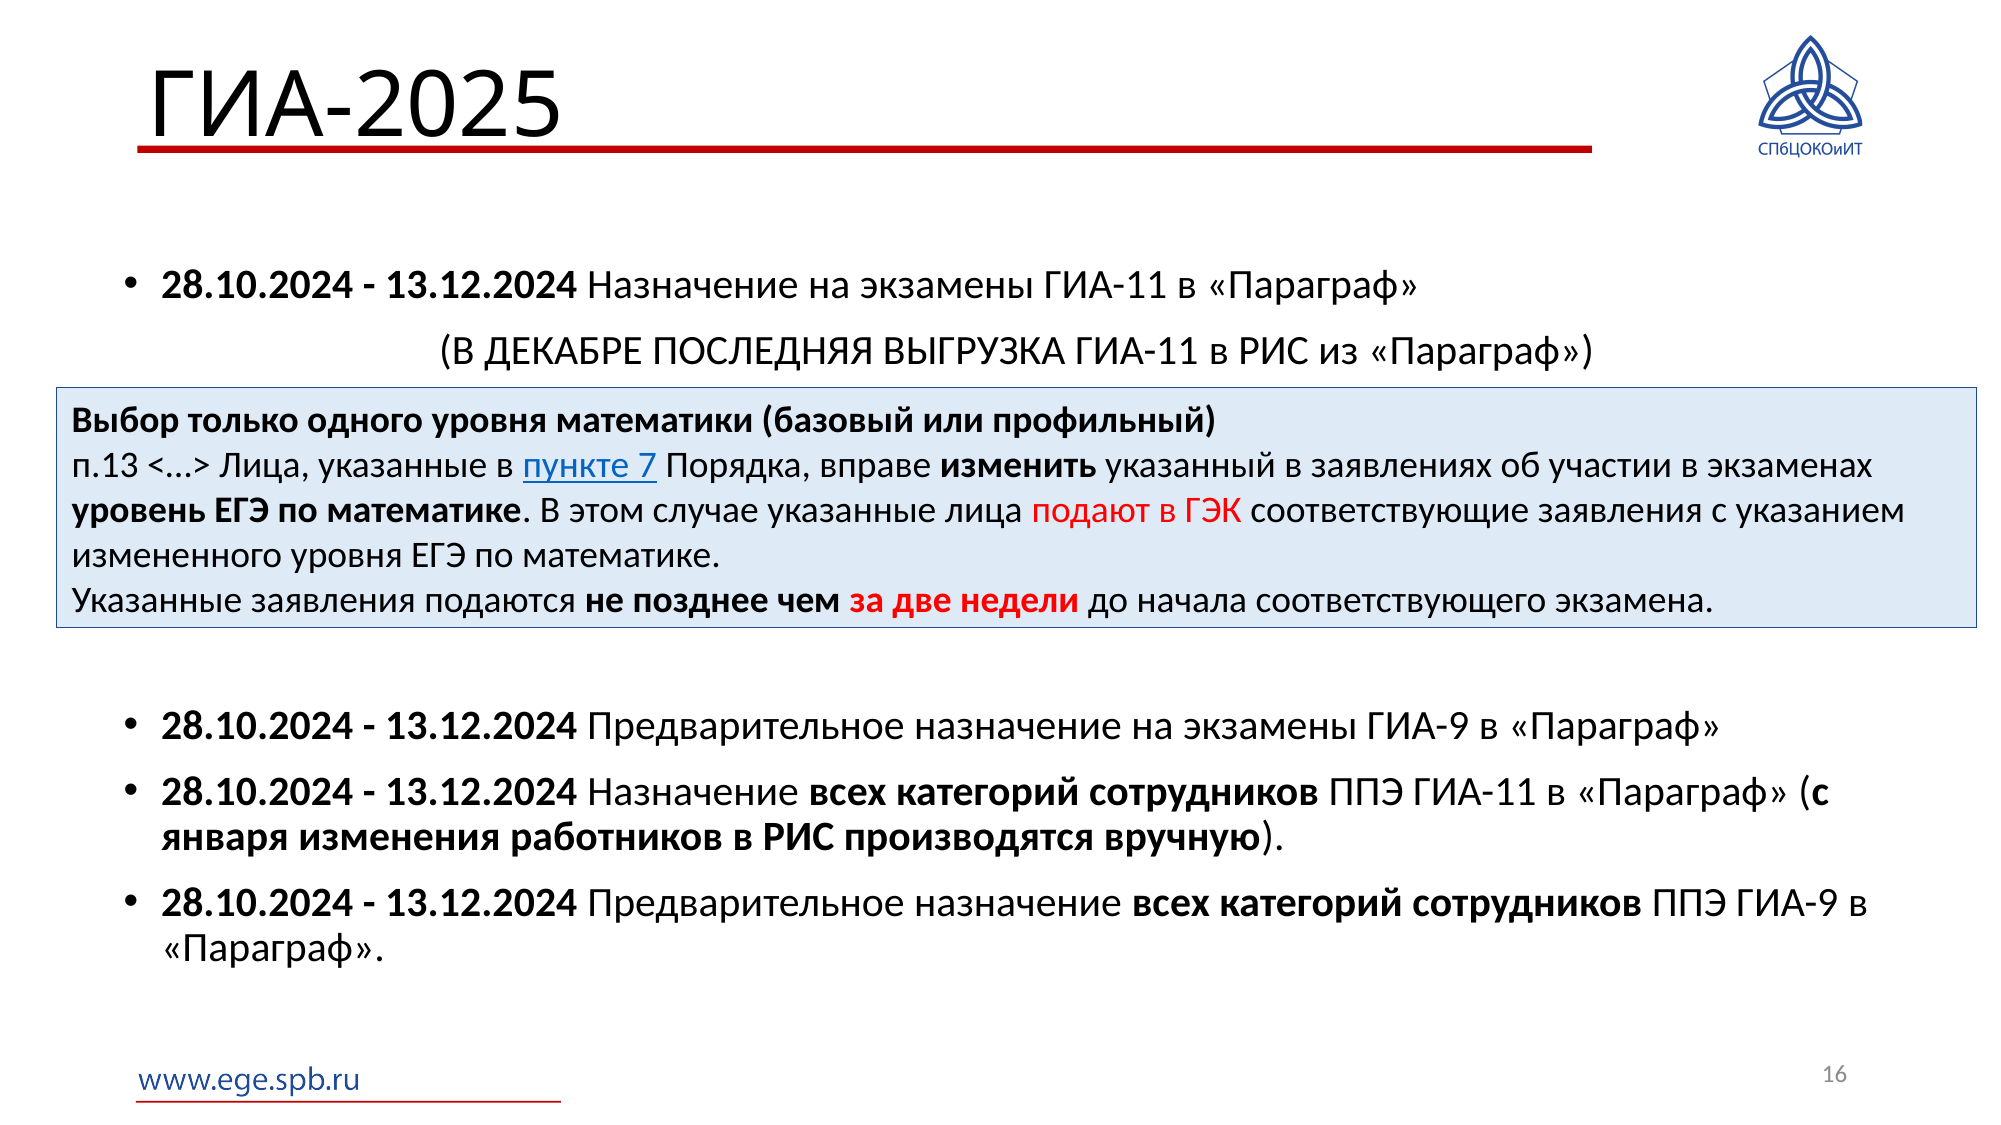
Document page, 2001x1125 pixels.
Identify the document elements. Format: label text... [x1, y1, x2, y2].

title ГИА-2025 [132, 60, 1483, 153]
list 28.10.2024 - 13.12.2024 Назначение на экзамены ГИА-11 в «Параграф» (В ДЕКАБРЕ ПОСЛЕДНЯЯ ВЫГРУЗКА ГИА-11 в РИС из «Параграф») 28.10.2024 - 13.12.2024 Предварительное назначение на экзамены ГИА-9 в «Параграф» 28.10.2024 - 13.12.2024 Назначение всех категорий сотрудников ППЭ ГИА-11 в «Параграф» (c января изменения работников в РИС производятся вручную). 28.10.2024 - 13.12.2024 Предварительное назначение всех категорий сотрудников ППЭ ГИА-9 в «Параграф». [108, 628, 1925, 998]
list 28.10.2024 - 13.12.2024 Назначение на экзамены ГИА-11 в «Параграф» (В ДЕКАБРЕ ПОСЛЕДНЯЯ ВЫГРУЗКА ГИА-11 в РИС из «Параграф») 28.10.2024 - 13.12.2024 Предварительное назначение на экзамены ГИА-9 в «Параграф» 28.10.2024 - 13.12.2024 Назначение всех категорий сотрудников ППЭ ГИА-11 в «Параграф» (c января изменения работников в РИС производятся вручную). 28.10.2024 - 13.12.2024 Предварительное назначение всех категорий сотрудников ППЭ ГИА-9 в «Параграф». [108, 254, 1925, 387]
slide_number 16 [1412, 1042, 1863, 1103]
text_box Выбор только одного уровня математики (базовый или профильный) п.13 <…> Лица, указанные в пункте 7 Порядка, вправе изменить указанный в заявлениях об участии в экзаменах уровень ЕГЭ по математике. В этом случае указанные лица подают в ГЭК соответствующие заявления с указанием измененного уровня ЕГЭ по математике. Указанные заявления подаются не позднее чем за две недели до начала соответствующего экзамена. [56, 387, 1977, 628]
